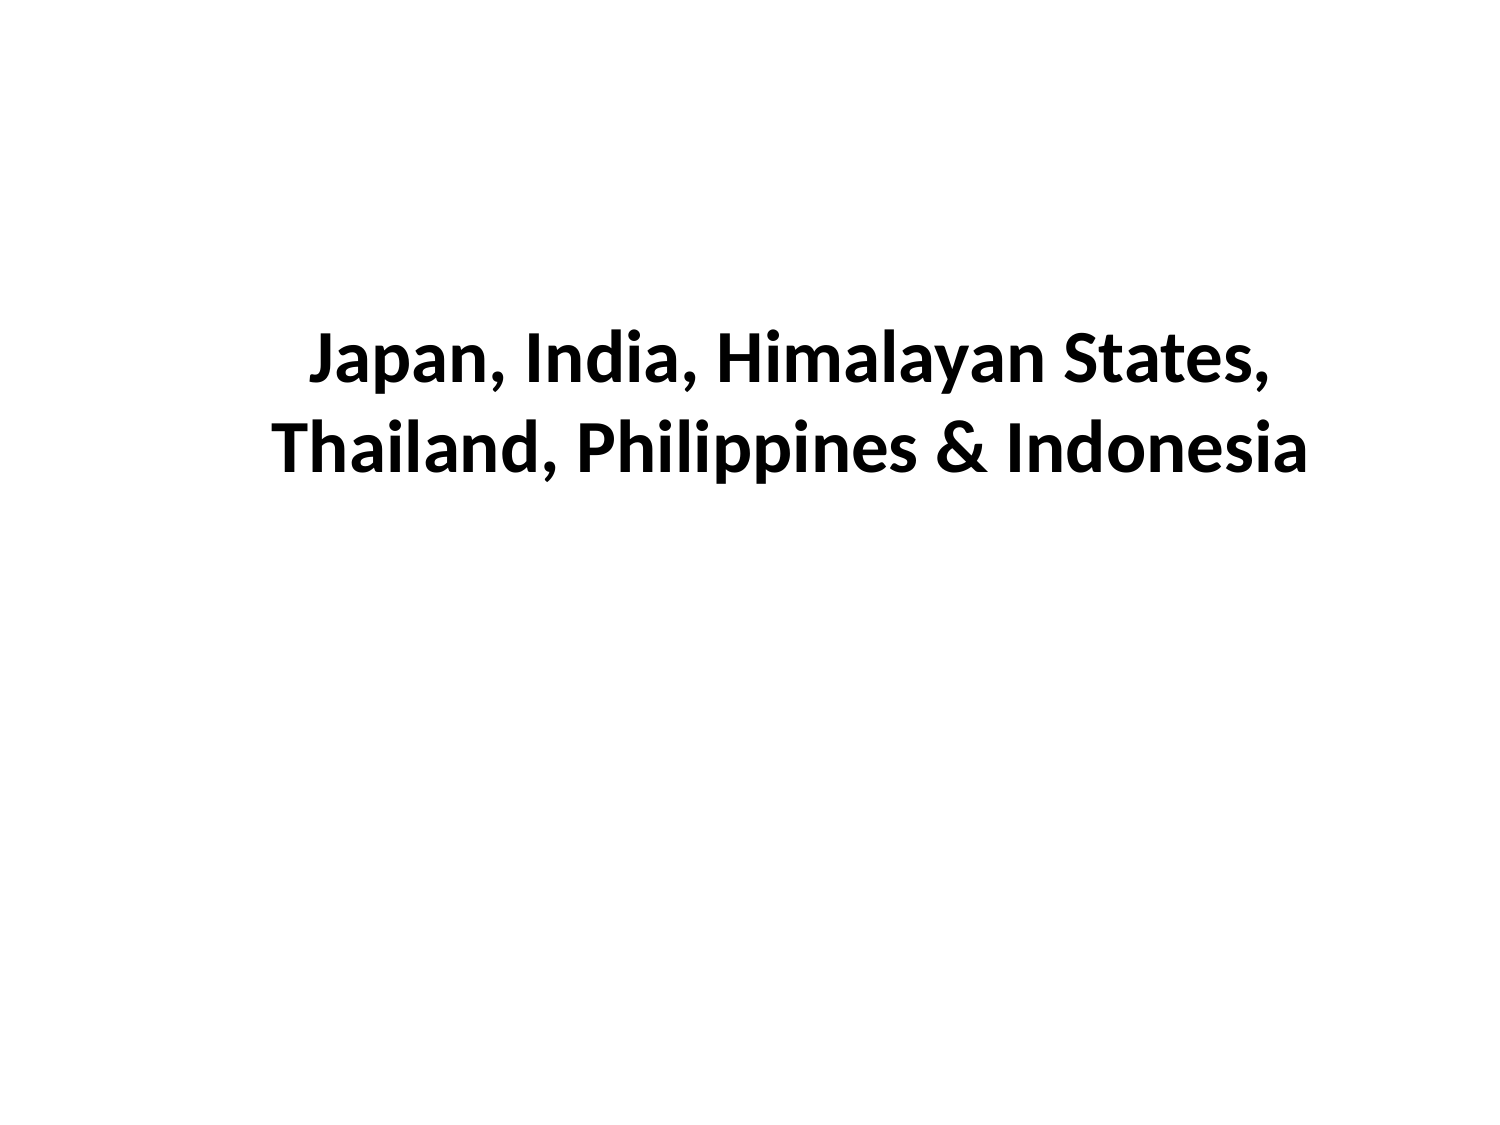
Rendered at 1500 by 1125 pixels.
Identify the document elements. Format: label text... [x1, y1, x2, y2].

text_box Japan, India, Himalayan States, Thailand, Philippines & Indonesia [237, 299, 1363, 495]
